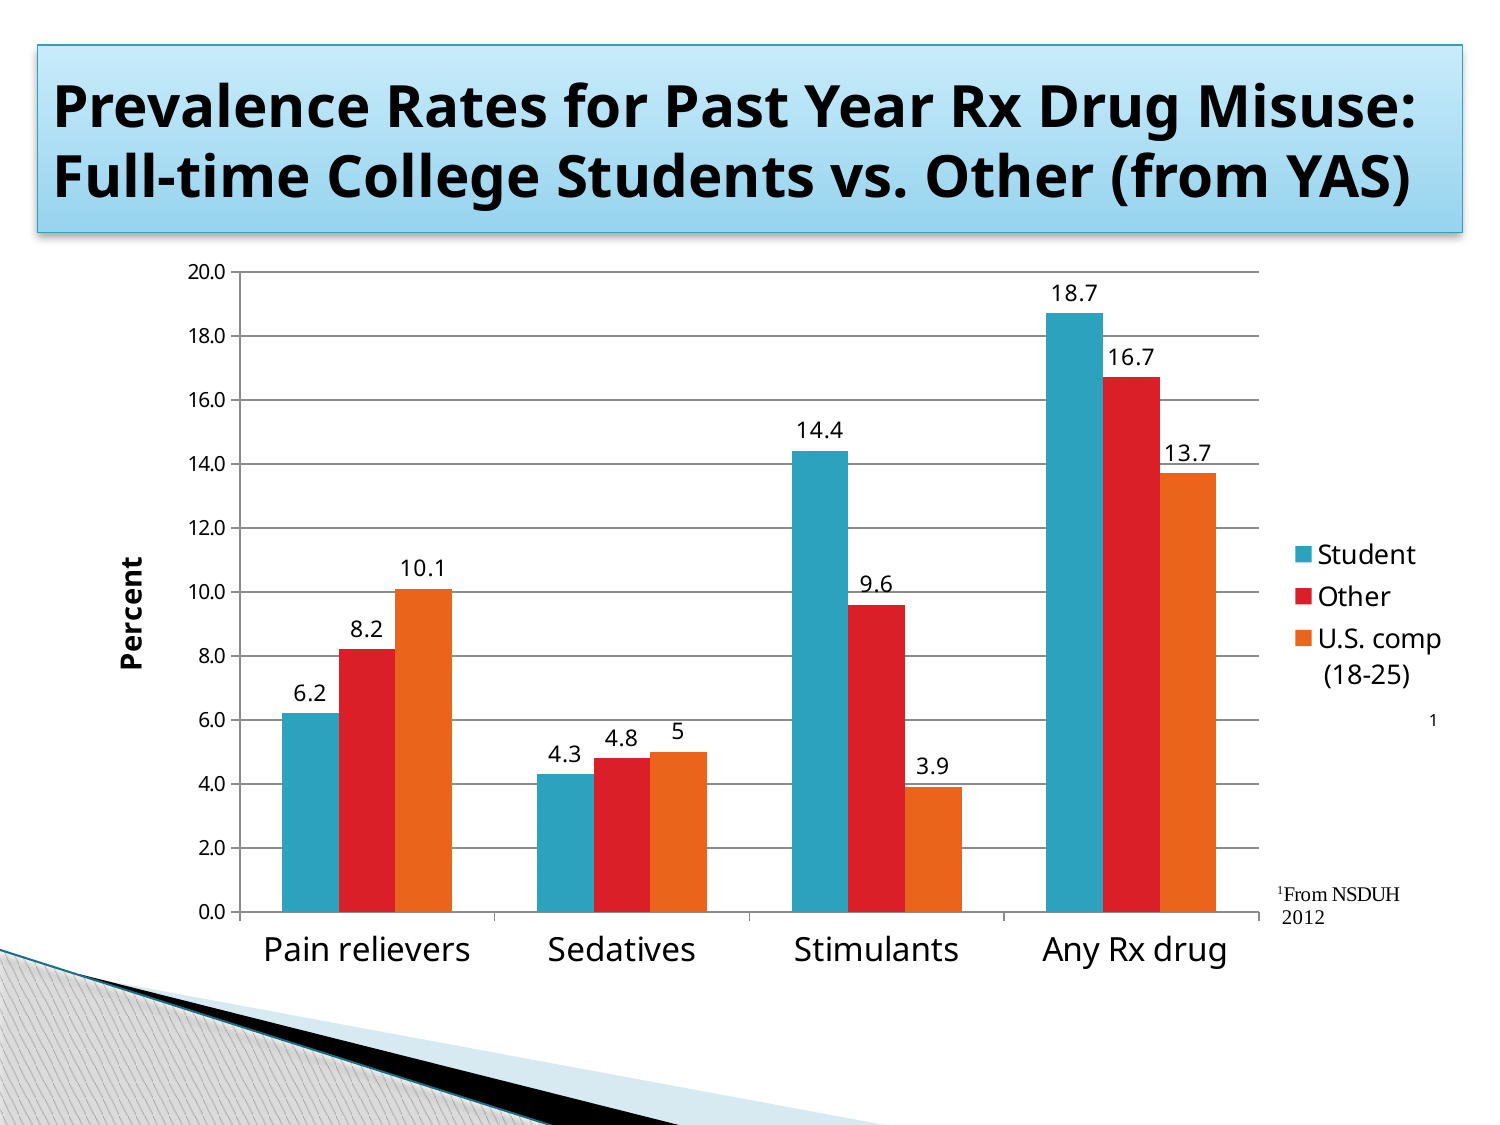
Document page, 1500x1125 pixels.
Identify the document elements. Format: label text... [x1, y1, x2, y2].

chart [74, 242, 1463, 986]
title Prevalence Rates for Past Year Rx Drug Misuse: Full-time College Students vs. Other (from YAS) [37, 44, 1463, 233]
